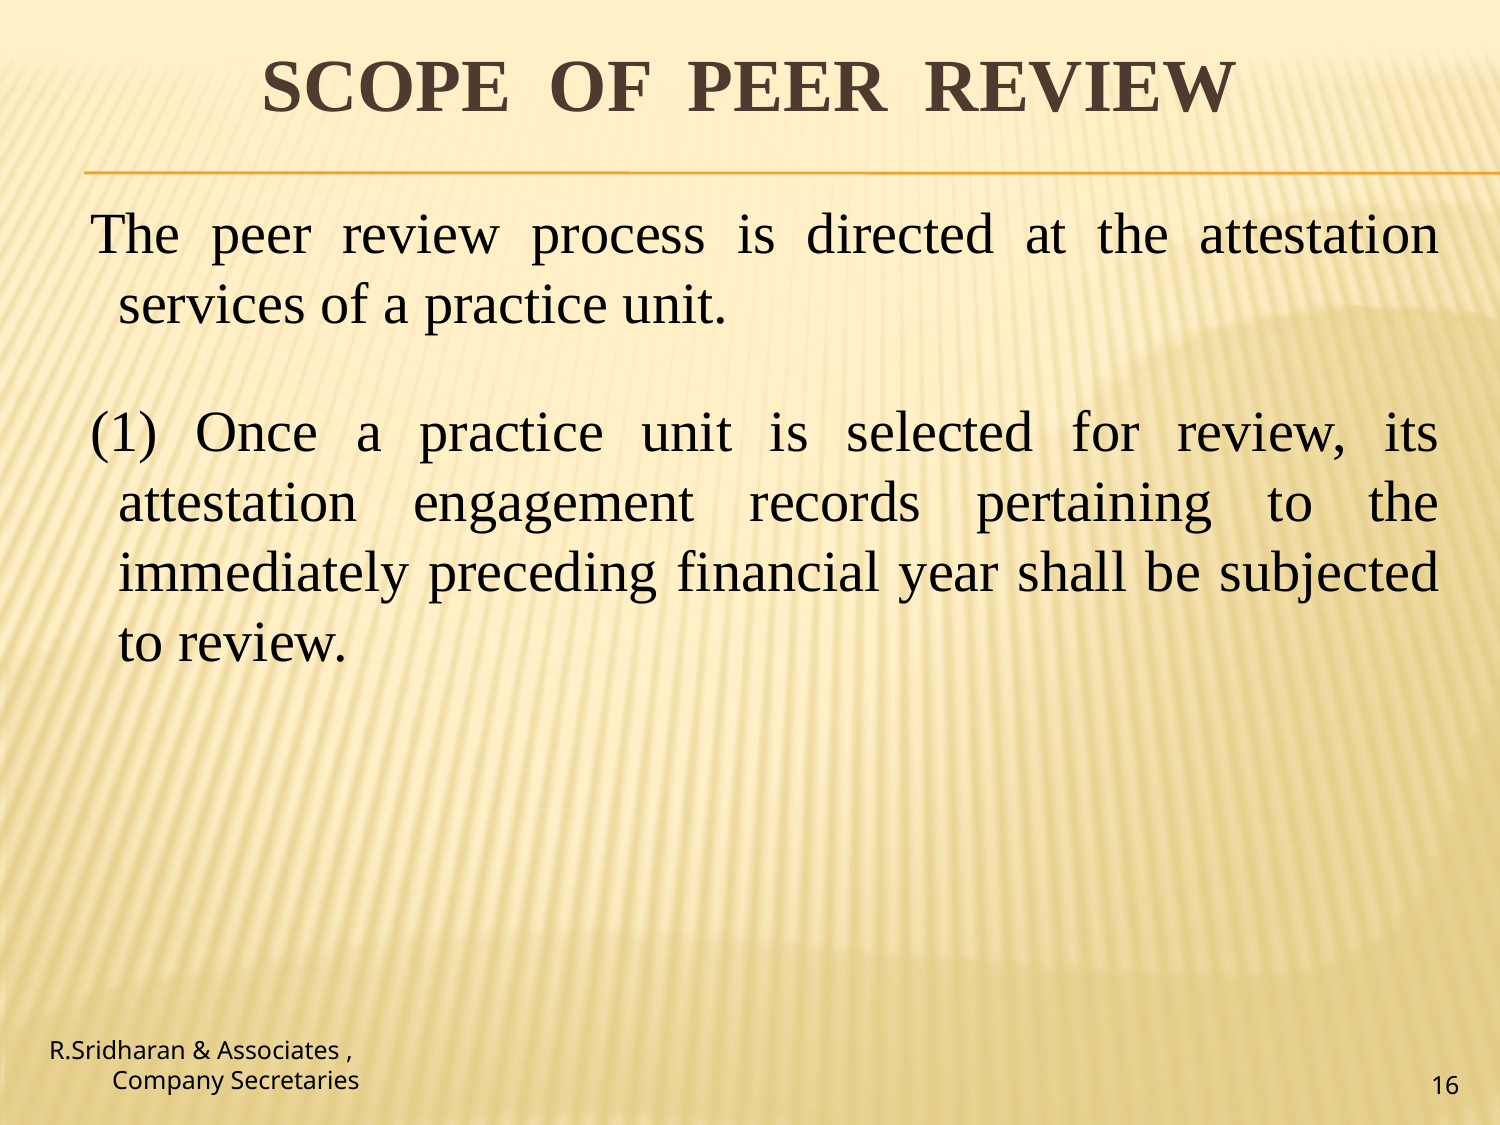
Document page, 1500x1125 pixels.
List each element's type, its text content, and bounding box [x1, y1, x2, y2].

footer R.Sridharan & Associates , Company Secretaries [0, 1027, 375, 1075]
slide_number 16 [1350, 1061, 1475, 1103]
title SCOPE OF PEER REVIEW [75, 0, 1425, 163]
list The peer review process is directed at the attestation services of a practice unit. (1) Once a practice unit is selected for review, its attestation engagement records pertaining to the immediately preceding financial year shall be subjected to review. [74, 187, 1456, 1059]
